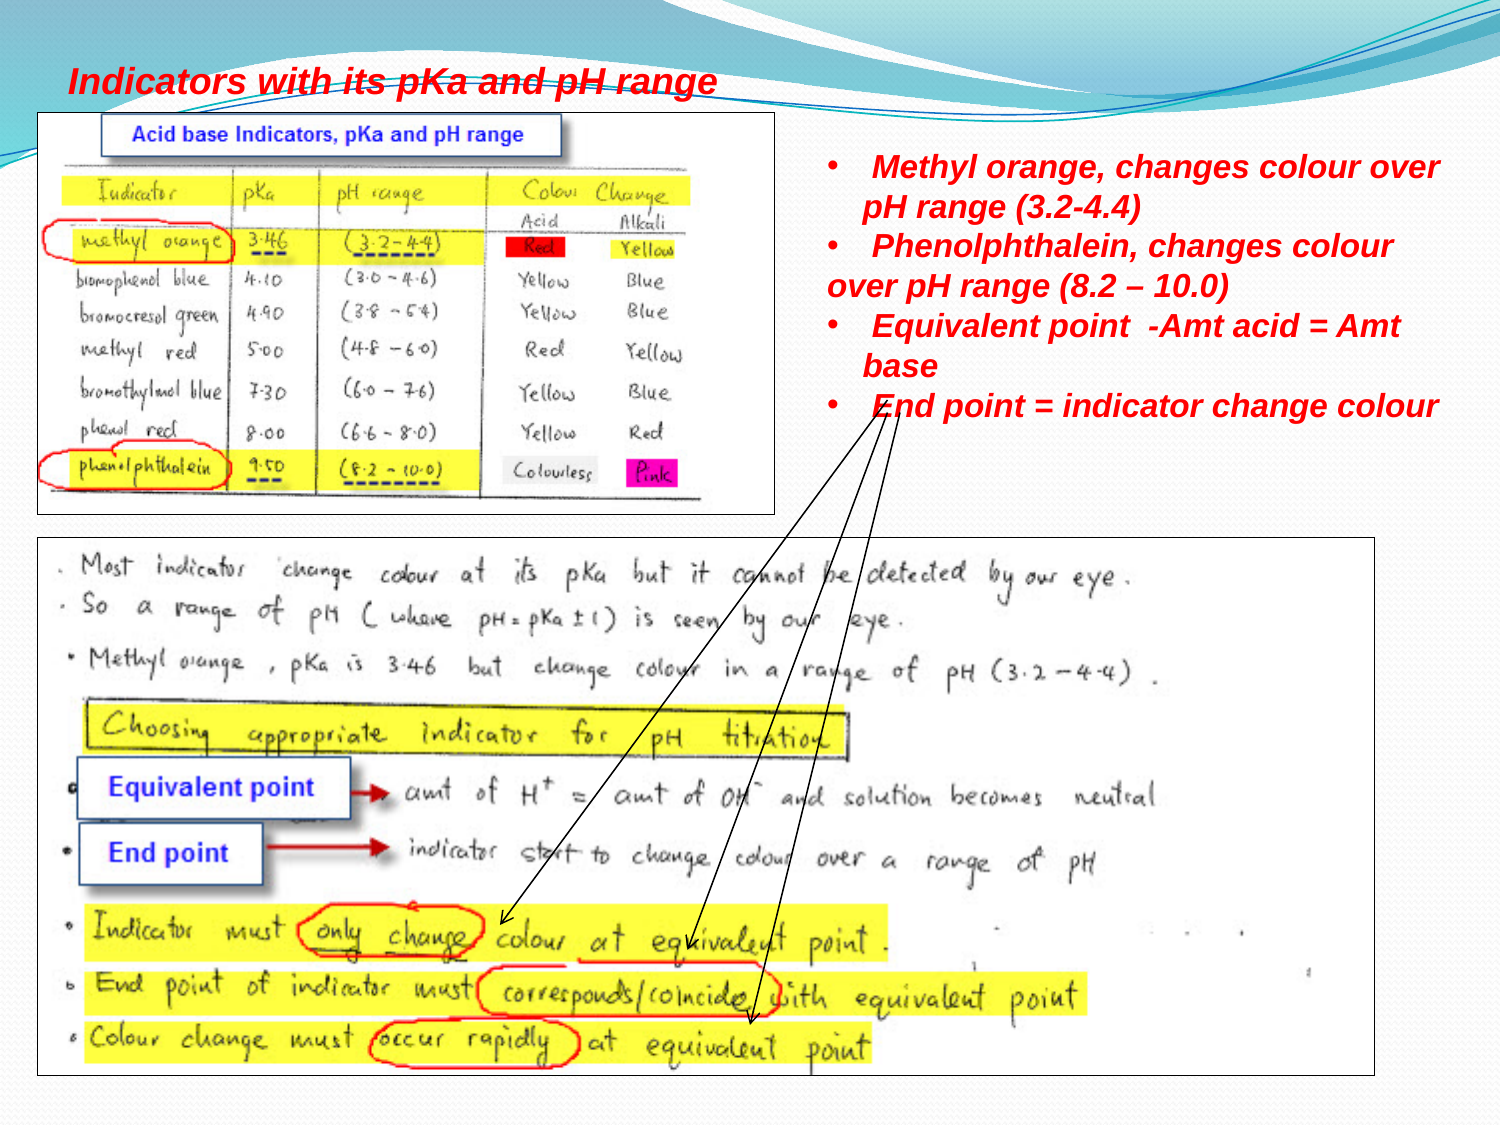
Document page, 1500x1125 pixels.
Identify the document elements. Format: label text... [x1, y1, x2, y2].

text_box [749, 412, 901, 1026]
text_box Methyl orange, changes colour over pH range (3.2-4.4) Phenolphthalein, changes colour over pH range (8.2 – 10.0) Equivalent point -Amt acid = Amt base End point = indicator change colour [812, 137, 1500, 512]
picture [37, 537, 1376, 1076]
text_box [687, 412, 749, 951]
picture [37, 112, 776, 515]
text_box Indicators with its pKa and pH range [53, 49, 734, 110]
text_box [499, 399, 888, 926]
